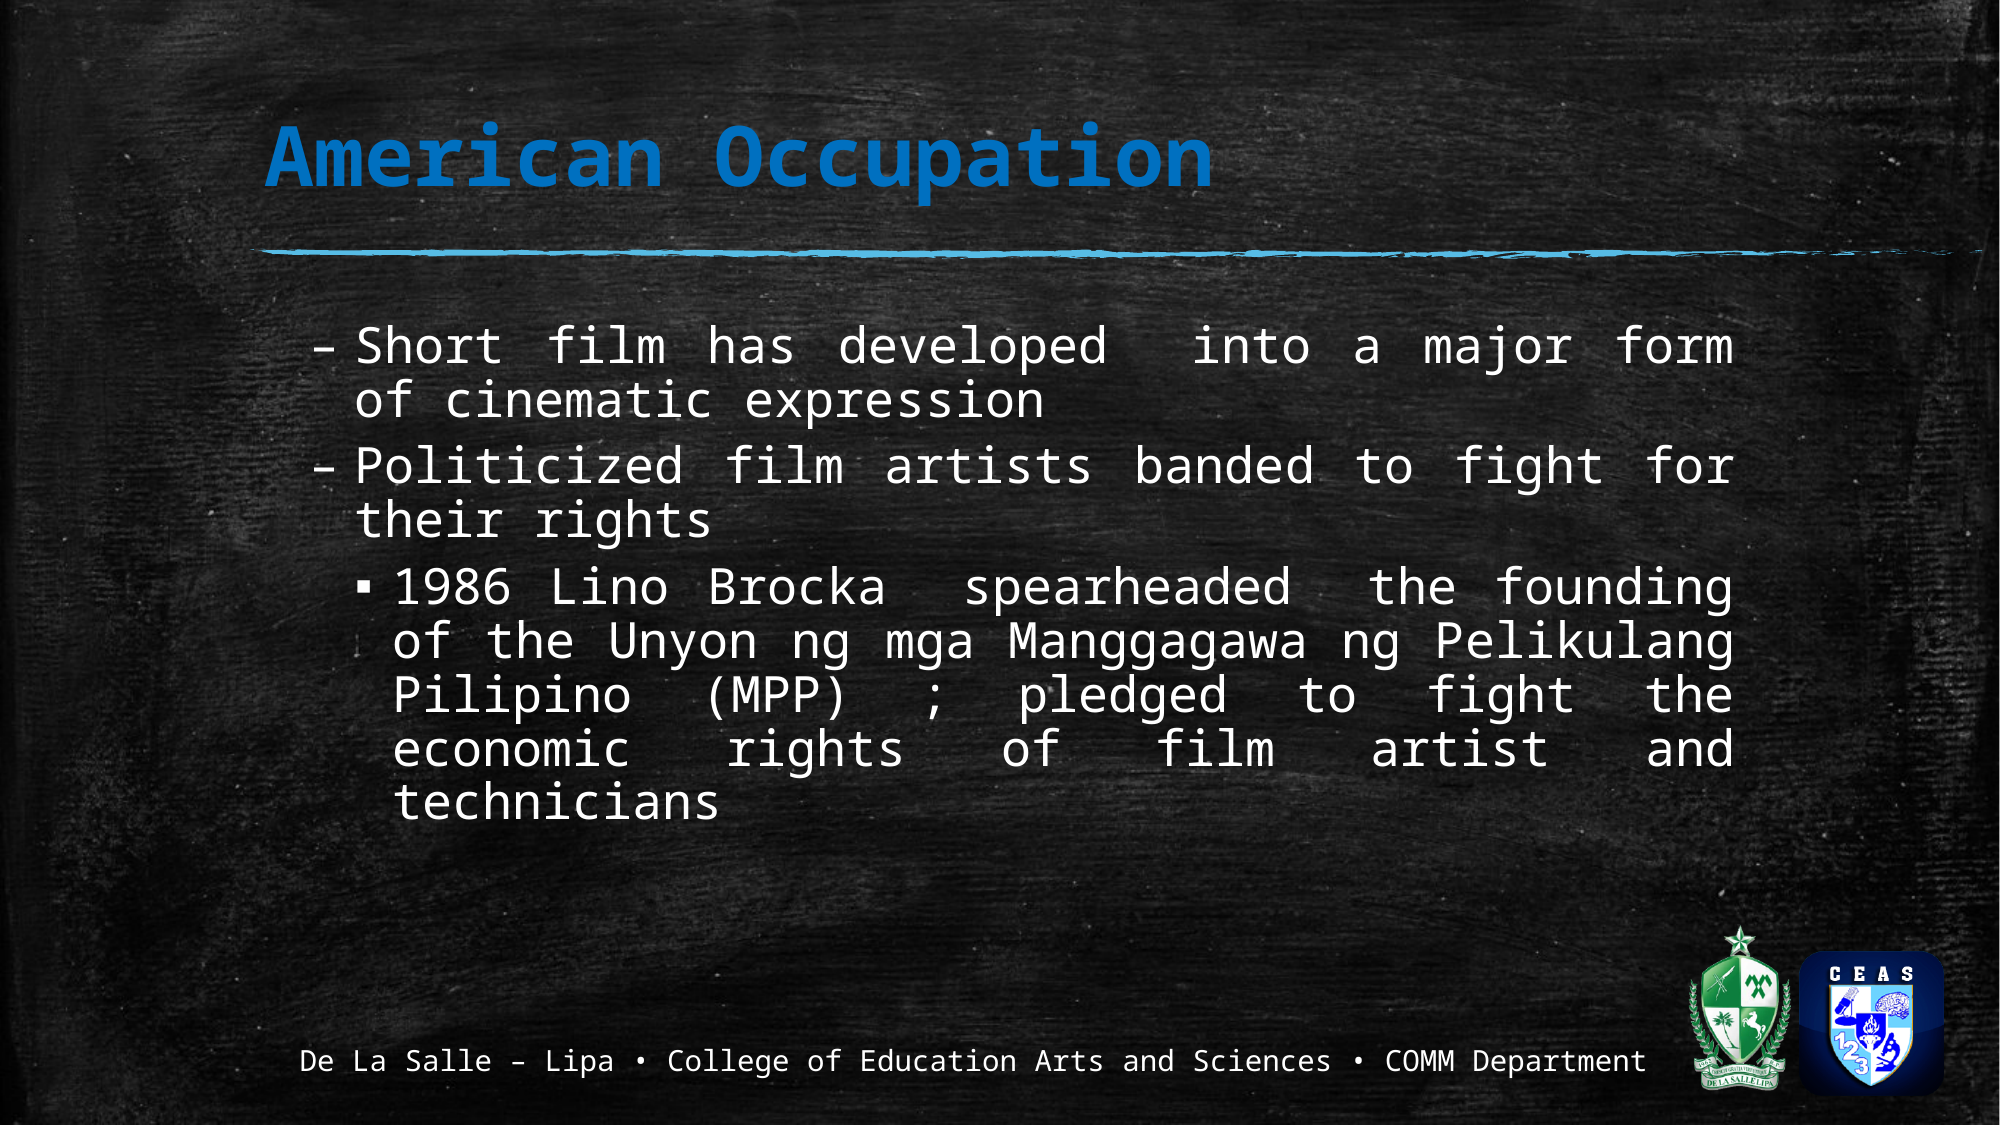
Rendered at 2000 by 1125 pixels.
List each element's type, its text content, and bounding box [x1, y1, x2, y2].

picture [1656, 924, 1944, 1096]
title American Occupation [249, 45, 1750, 213]
list Short film has developed into a major form of cinematic expression Politicized film artists banded to fight for their rights 1986 Lino Brocka spearheaded the founding of the Unyon ng mga Manggagawa ng Pelikulang Pilipino (MPP) ; pledged to fight the economic rights of film artist and technicians [249, 312, 1750, 1013]
text_box De La Salle – Lipa • College of Education Arts and Sciences • COMM Department [124, 1034, 1656, 1085]
